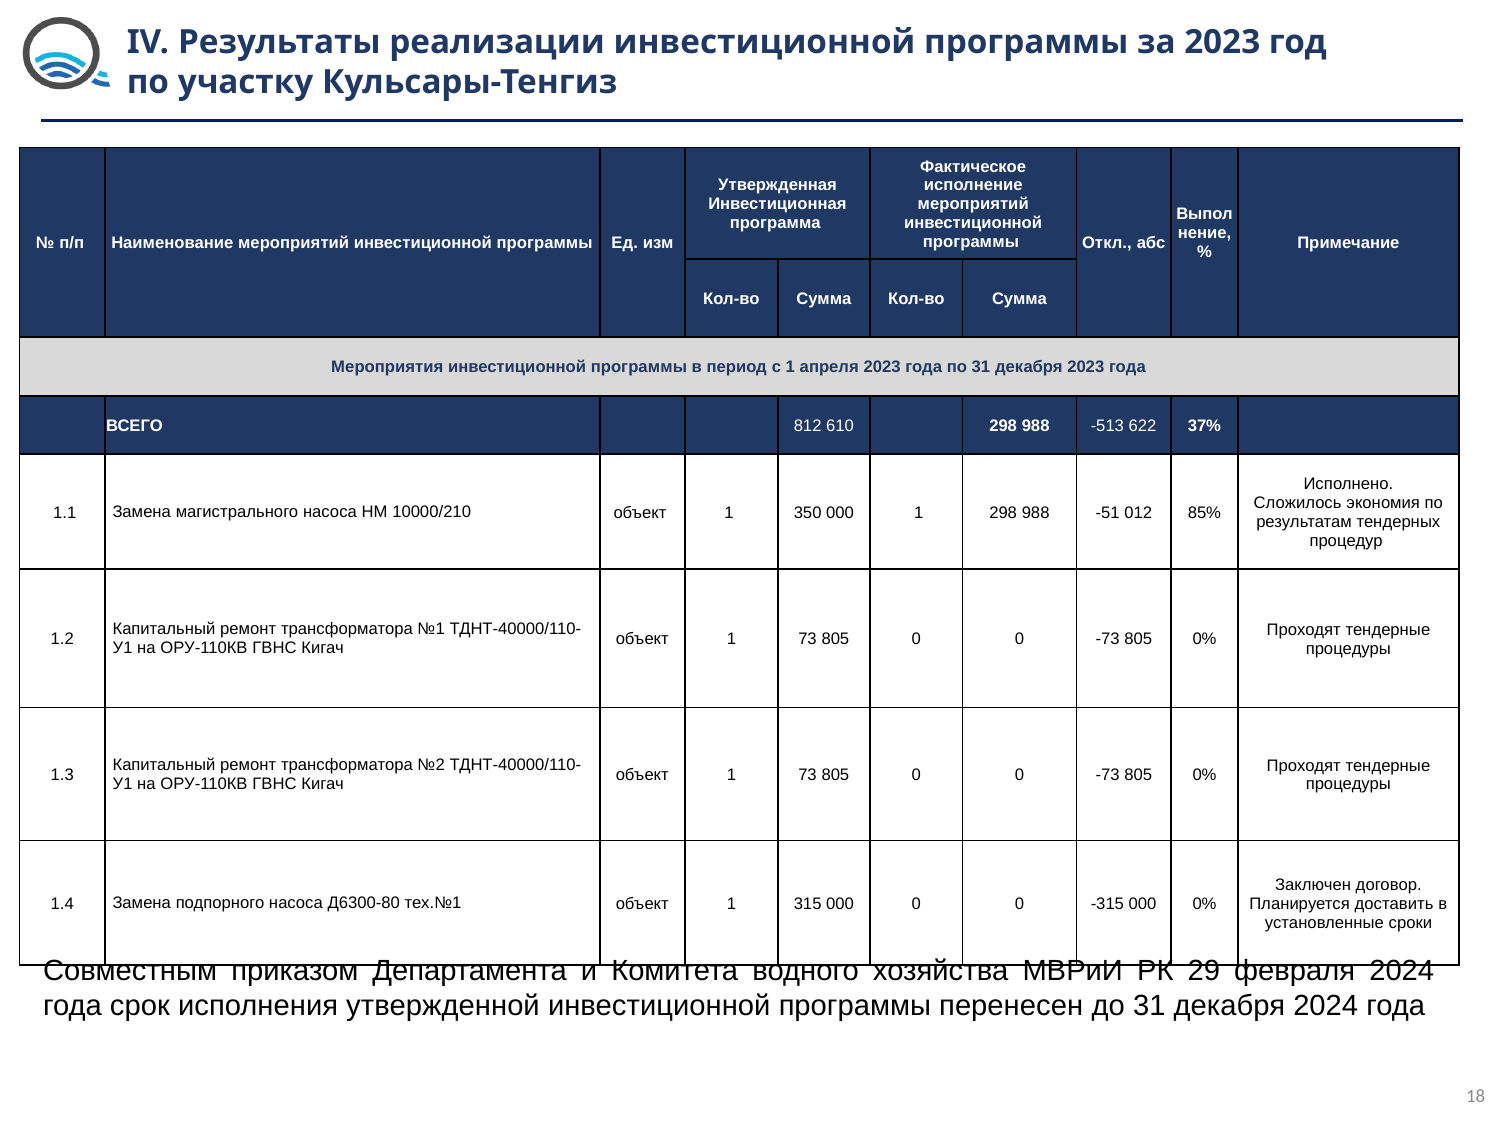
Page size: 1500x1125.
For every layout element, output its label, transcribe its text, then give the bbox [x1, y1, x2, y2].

table_cell Капитальный ремонт трансформатора №1 ТДНТ-40000/110-У1 на ОРУ-110КВ ГВНС Кигач [106, 570, 599, 707]
table_header Фактическое исполнение мероприятий инвестиционной программы [871, 148, 1076, 258]
table_cell Кол-во [871, 260, 962, 336]
picture [13, 12, 117, 94]
table_cell -73 805 [1077, 570, 1170, 707]
table_cell 1 [686, 570, 777, 707]
table_cell Замена подпорного насоса Д6300-80 тех.№1 [106, 841, 599, 943]
table_header Откл., абс [1077, 148, 1170, 336]
table_cell [1239, 397, 1458, 453]
table_cell 0 [871, 708, 962, 840]
table_cell 73 805 [779, 570, 869, 707]
table_cell объект [601, 841, 684, 943]
table_cell 1.2 [20, 570, 104, 707]
table_cell 0 [871, 570, 962, 707]
table_cell [20, 397, 104, 453]
table_cell Сумма [779, 260, 869, 336]
table_cell 0 [963, 841, 1076, 943]
text_box IV. Результаты реализации инвестиционной программы за 2023 год по участку Кульсары-Тенгиз [111, 12, 1486, 108]
table_cell Кол-во [686, 260, 777, 336]
slide_number 18 [1162, 1065, 1500, 1125]
table_cell 0 [871, 841, 962, 943]
table_cell объект [601, 455, 684, 568]
table_cell Мероприятия инвестиционной программы в период с 1 апреля 2023 года по 31 декабря 2023 года [20, 338, 1458, 395]
table_header Наименование мероприятий инвестиционной программы [106, 148, 599, 336]
table_cell 37% [1172, 397, 1237, 453]
table_cell Замена магистрального насоса НМ 10000/210 [106, 455, 599, 568]
table_header Примечание [1239, 148, 1458, 336]
table_cell объект [601, 708, 684, 840]
table_cell 350 000 [779, 455, 869, 568]
table_cell 1 [686, 708, 777, 840]
table_cell -513 622 [1077, 397, 1170, 453]
table_cell 1.3 [20, 708, 104, 840]
table_cell 298 988 [963, 397, 1076, 453]
table_cell 298 988 [963, 455, 1076, 568]
table_header № п/п [20, 148, 104, 336]
table_cell [601, 397, 684, 453]
table_cell [686, 397, 777, 453]
table_cell 1 [871, 455, 962, 568]
table_cell -51 012 [1077, 455, 1170, 568]
table_cell 73 805 [779, 708, 869, 840]
table_cell Проходят тендерные процедуры [1239, 708, 1458, 840]
table_cell -315 000 [1077, 841, 1170, 943]
table_cell 85% [1172, 455, 1237, 568]
table_cell -73 805 [1077, 708, 1170, 840]
table_cell 0% [1172, 708, 1237, 840]
table_cell 1 [686, 455, 777, 568]
table_cell 1.4 [20, 841, 104, 964]
table_cell 0 [963, 708, 1076, 840]
table_header Выполнение, % [1172, 148, 1237, 336]
table_cell Заключен договор. Планируется доставить в установленные сроки [1239, 841, 1458, 964]
table_cell 0% [1172, 570, 1237, 707]
table_cell [871, 397, 962, 453]
table_cell 315 000 [779, 841, 869, 943]
table_cell 0 [963, 570, 1076, 707]
table_cell Капитальный ремонт трансформатора №2 ТДНТ-40000/110-У1 на ОРУ-110КВ ГВНС Кигач [106, 708, 599, 840]
text_box Совместным приказом Департамента и Комитета водного хозяйства МВРиИ РК 29 февраля 2024 года срок исполнения утвержденной инвестиционной программы перенесен до 31 декабря 2024 года [28, 943, 1451, 1029]
table_cell Сумма [963, 260, 1076, 336]
table_cell 0% [1172, 841, 1237, 943]
table_cell Проходят тендерные процедуры [1239, 570, 1458, 707]
table_cell 812 610 [779, 397, 869, 453]
table_header Утвержденная Инвестиционная программа [686, 148, 869, 258]
table_header Ед. изм [601, 148, 684, 336]
table_cell 1.1 [20, 455, 104, 568]
table_cell ВСЕГО [106, 397, 599, 453]
table_cell Исполнено. Сложилось экономия по результатам тендерных процедур [1239, 455, 1458, 568]
table_cell объект [601, 570, 684, 707]
table_cell 1 [686, 841, 777, 943]
